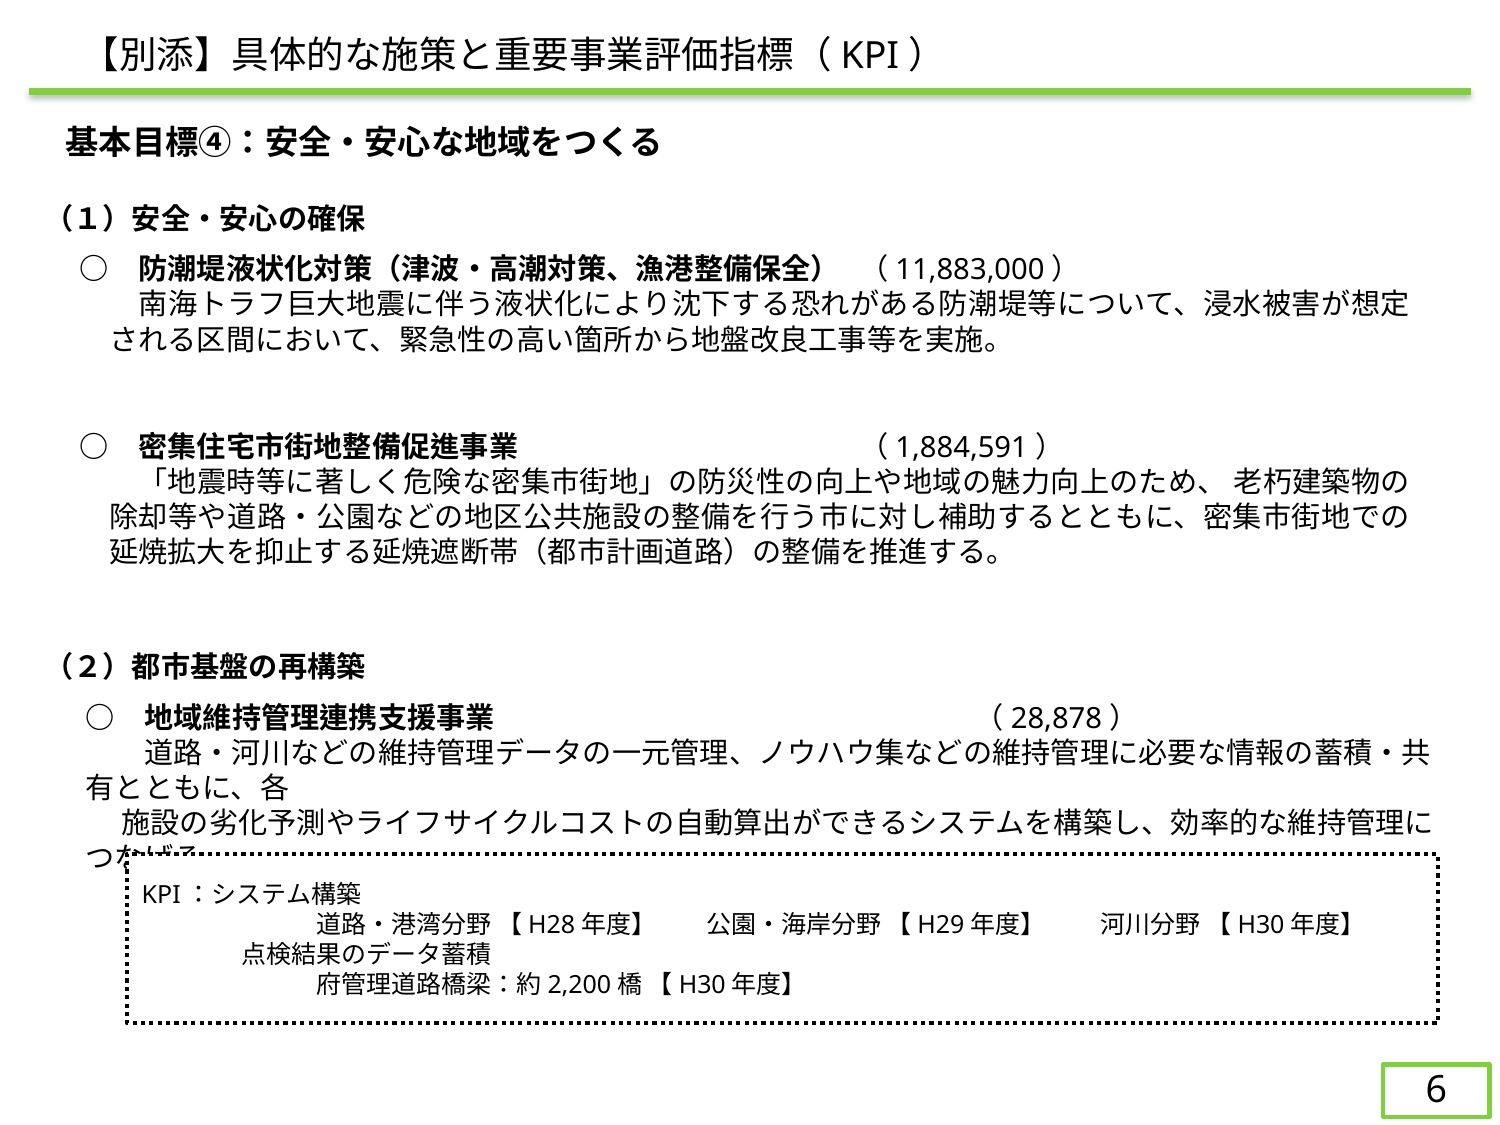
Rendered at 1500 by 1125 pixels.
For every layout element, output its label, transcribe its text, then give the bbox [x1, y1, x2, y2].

text_box ○ 密集住宅市街地整備促進事業 （1,884,591） 「地震時等に著しく危険な密集市街地」の防災性の向上や地域の魅力向上のため、 老朽建築物の除却等や道路・公園などの地区公共施設の整備を行う市に対し補助するとともに、密集市街地での延焼拡大を抑止する延焼遮断帯（都市計画道路）の整備を推進する。 [64, 420, 1425, 576]
text_box （２）都市基盤の再構築 [29, 640, 1418, 691]
text_box 【別添】具体的な施策と重要事業評価指標（KPI） [29, 24, 1365, 84]
text_box 基本目標④：安全・安心な地域をつくる [17, 113, 1471, 169]
text_box （１）安全・安心の確保 [29, 192, 1418, 243]
text_box ○ 防潮堤液状化対策（津波・高潮対策、漁港整備保全） （11,883,000） 南海トラフ巨大地震に伴う液状化により沈下する恐れがある防潮堤等について、浸水被害が想定される区間において、緊急性の高い箇所から地盤改良工事等を実施。 [64, 243, 1425, 364]
text_box ○ 地域維持管理連携支援事業 （28,878） 道路・河川などの維持管理データの一元管理、ノウハウ集などの維持管理に必要な情報の蓄積・共有とともに、各 施設の劣化予測やライフサイクルコストの自動算出ができるシステムを構築し、効率的な維持管理につなげる。 ※ 地方創生先行型交付金（H27年度） [70, 692, 1459, 917]
text_box KPI：システム構築 道路・港湾分野 【H28年度】 公園・海岸分野 【H29年度】 河川分野 【H30年度】 点検結果のデータ蓄積 府管理道路橋梁：約2,200橋 【H30年度】 [125, 852, 1440, 1025]
text_box 5 [1381, 1062, 1492, 1119]
